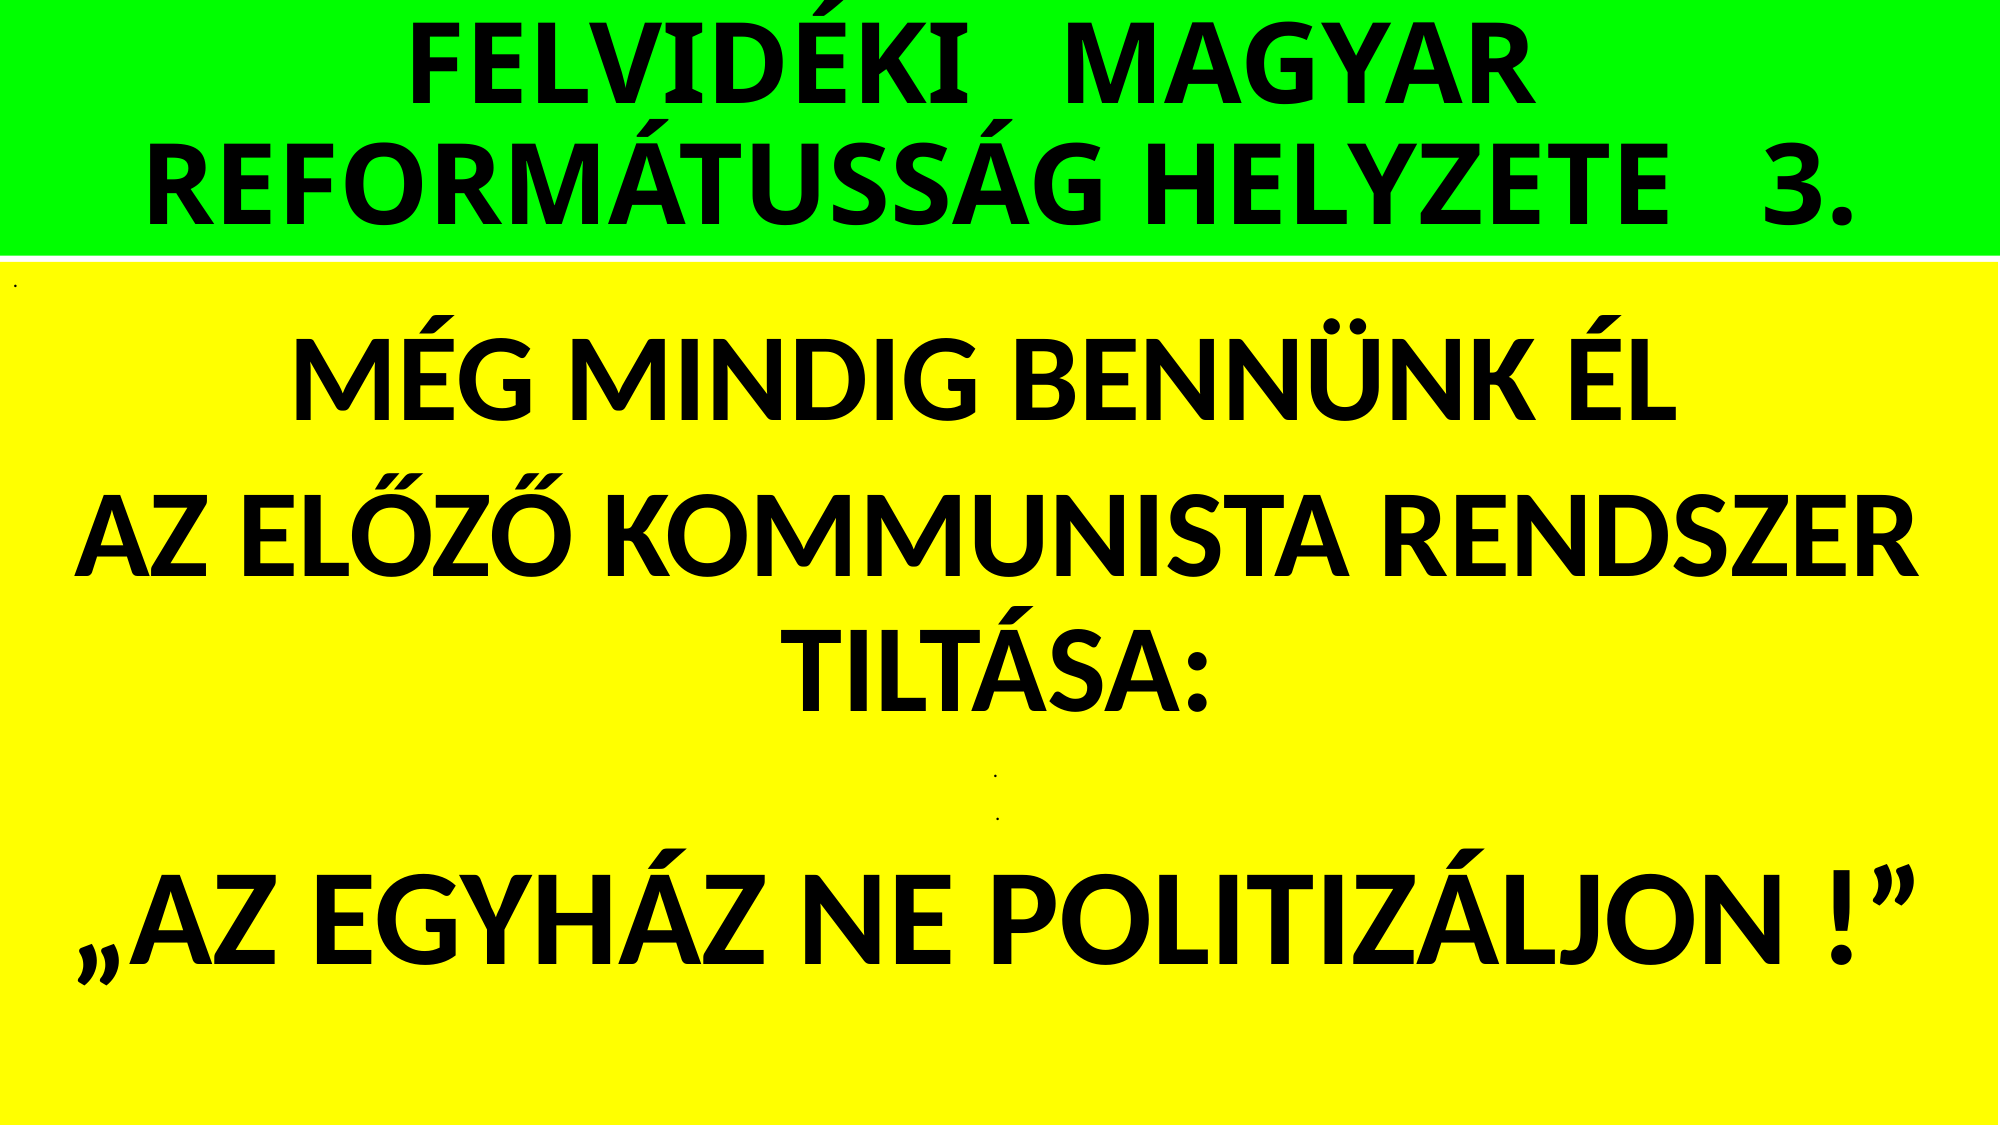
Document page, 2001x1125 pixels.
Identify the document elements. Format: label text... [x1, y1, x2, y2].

title FELVIDÉKI MAGYAR REFORMÁTUSSÁG HELYZETE 3. [0, 0, 2000, 256]
list . MÉG MINDIG BENNÜNK ÉL AZ ELŐZŐ KOMMUNISTA RENDSZER TILTÁSA: . . „AZ EGYHÁZ NE POLITIZÁLJON !” [0, 261, 1998, 1125]
